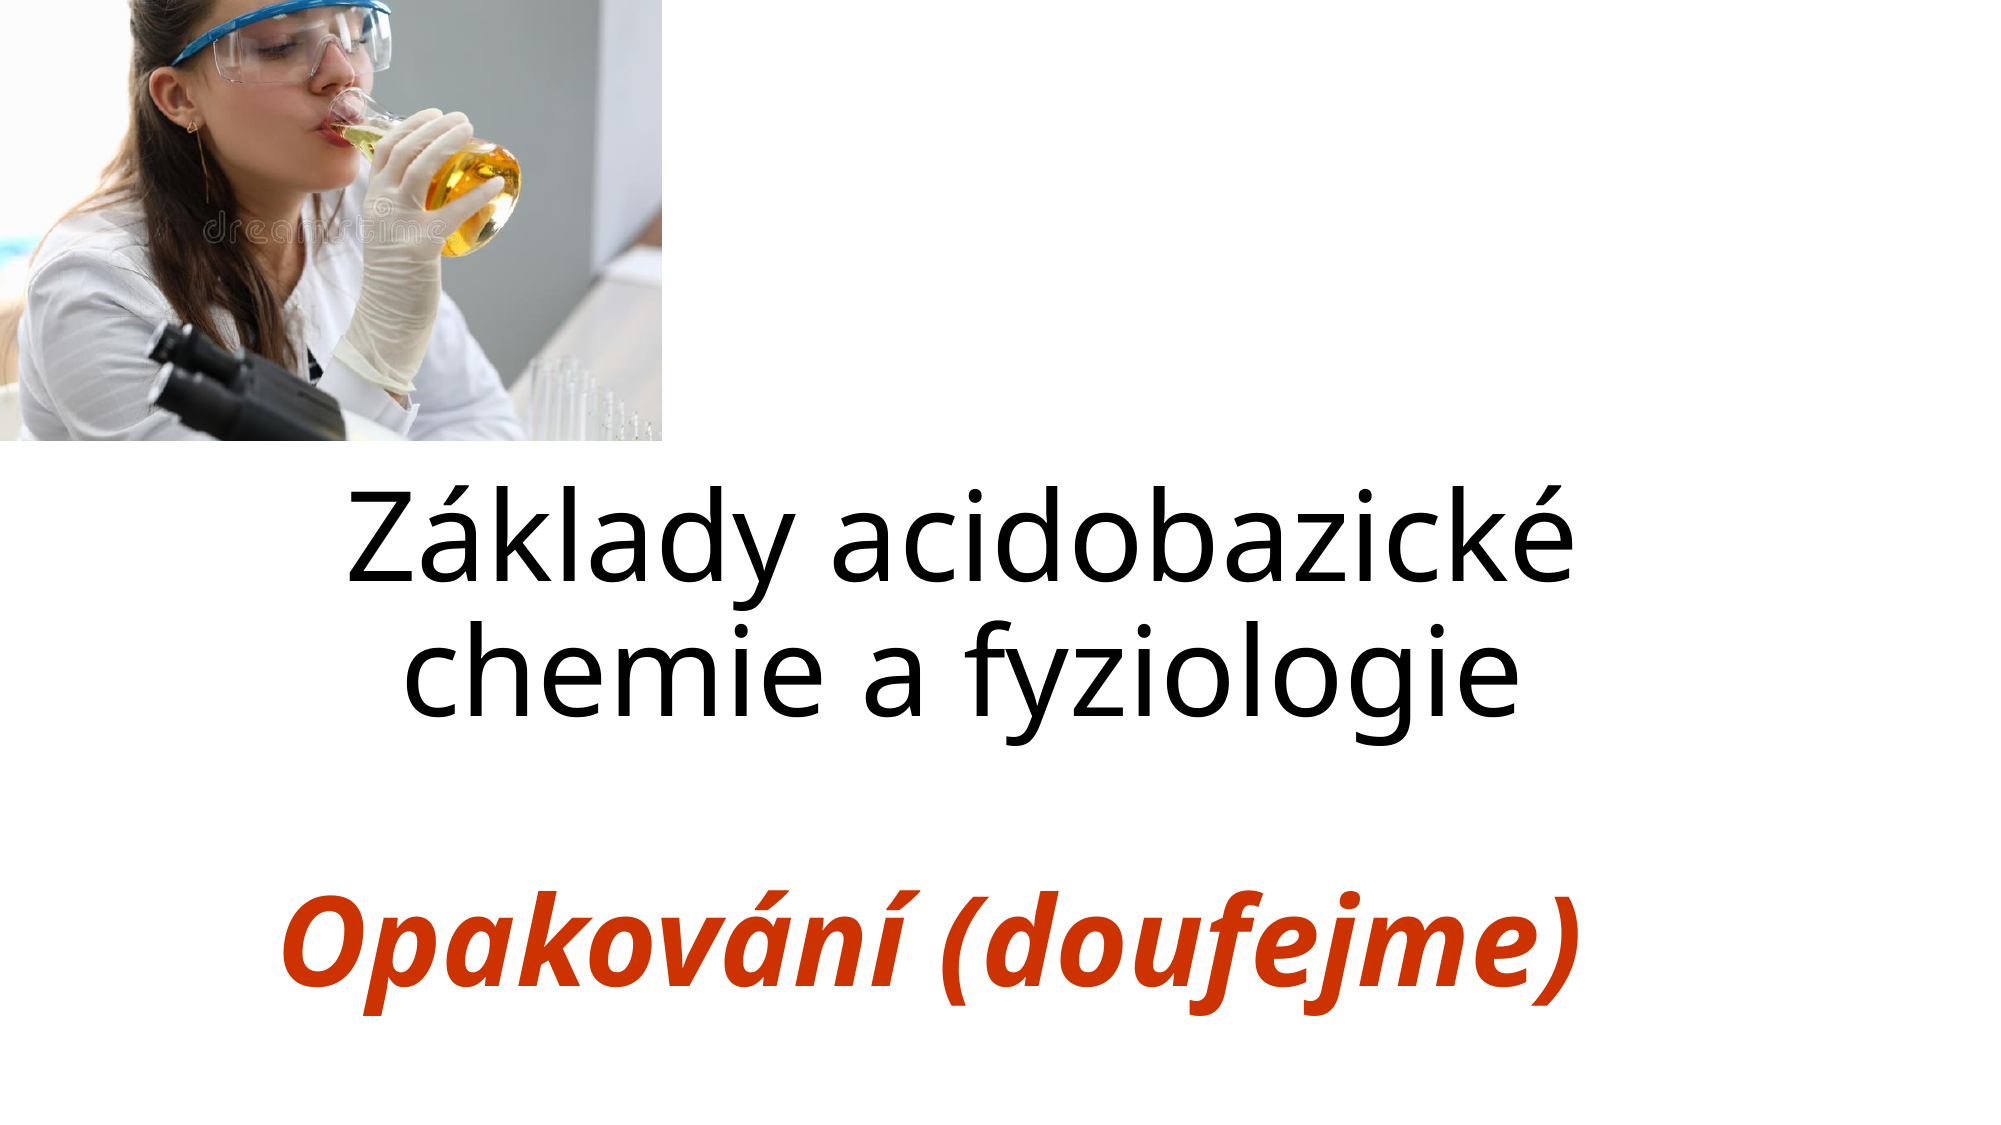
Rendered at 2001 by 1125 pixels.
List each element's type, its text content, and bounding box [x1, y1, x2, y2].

picture [0, 0, 662, 441]
title Základy acidobazické chemie a fyziologie Opakování (doufejme) [100, 461, 1826, 1022]
